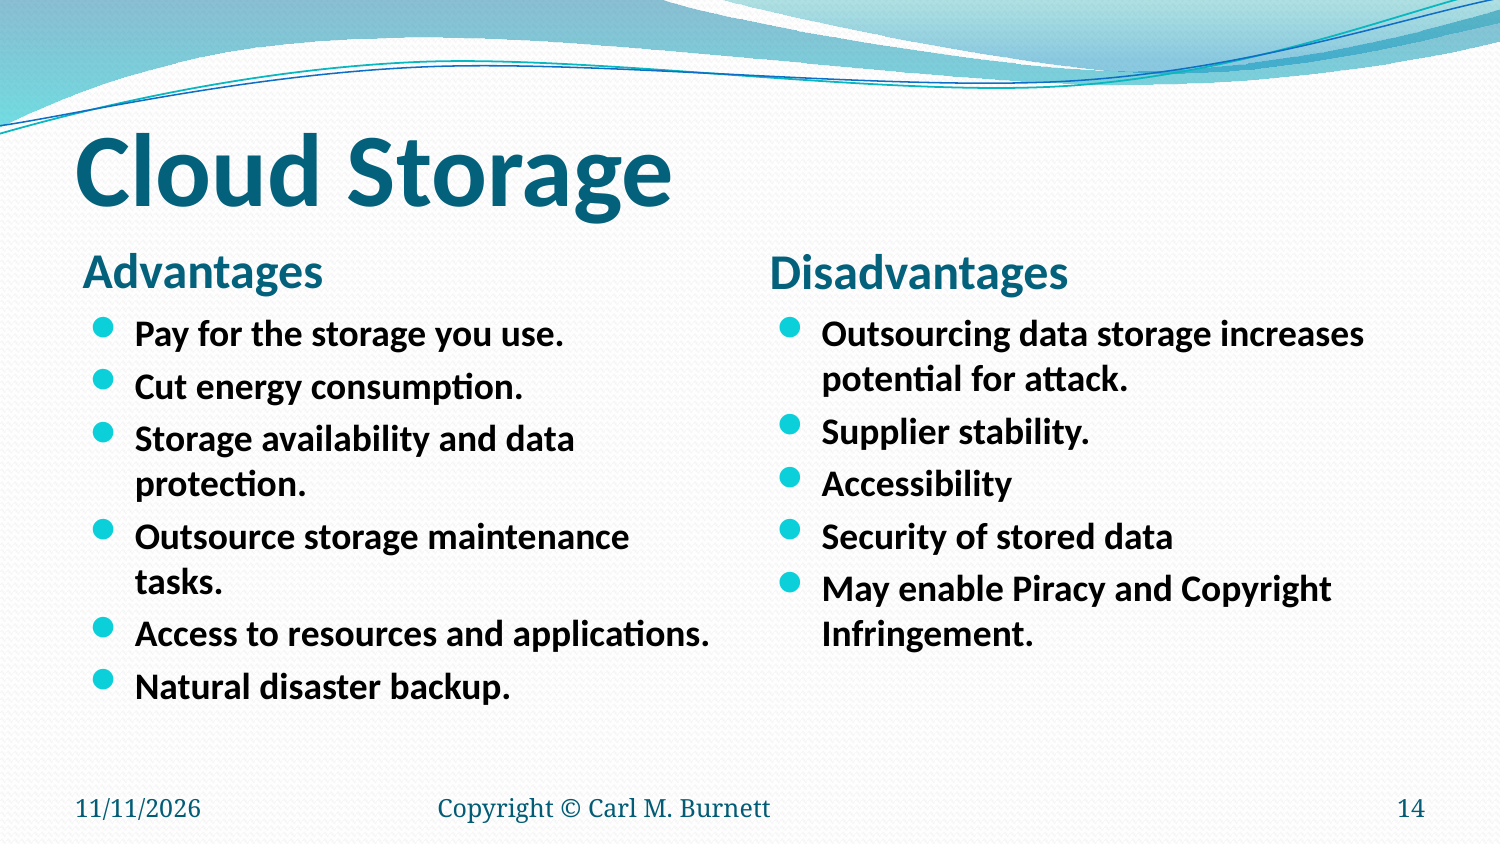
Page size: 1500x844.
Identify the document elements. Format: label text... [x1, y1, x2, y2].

list Outsourcing data storage increases potential for attack. Supplier stability. Accessibility Security of stored data May enable Piracy and Copyright Infringement. [761, 309, 1425, 783]
list Disadvantages [761, 228, 1425, 309]
slide_number 14 [1299, 782, 1425, 827]
list Advantages [75, 228, 738, 309]
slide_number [75, 782, 425, 827]
title Cloud Storage [75, 86, 1425, 228]
list Pay for the storage you use. Cut energy consumption. Storage availability and data protection. Outsource storage maintenance tasks. Access to resources and applications. Natural disaster backup. [75, 309, 738, 783]
footer Copyright © Carl M. Burnett [437, 782, 988, 827]
